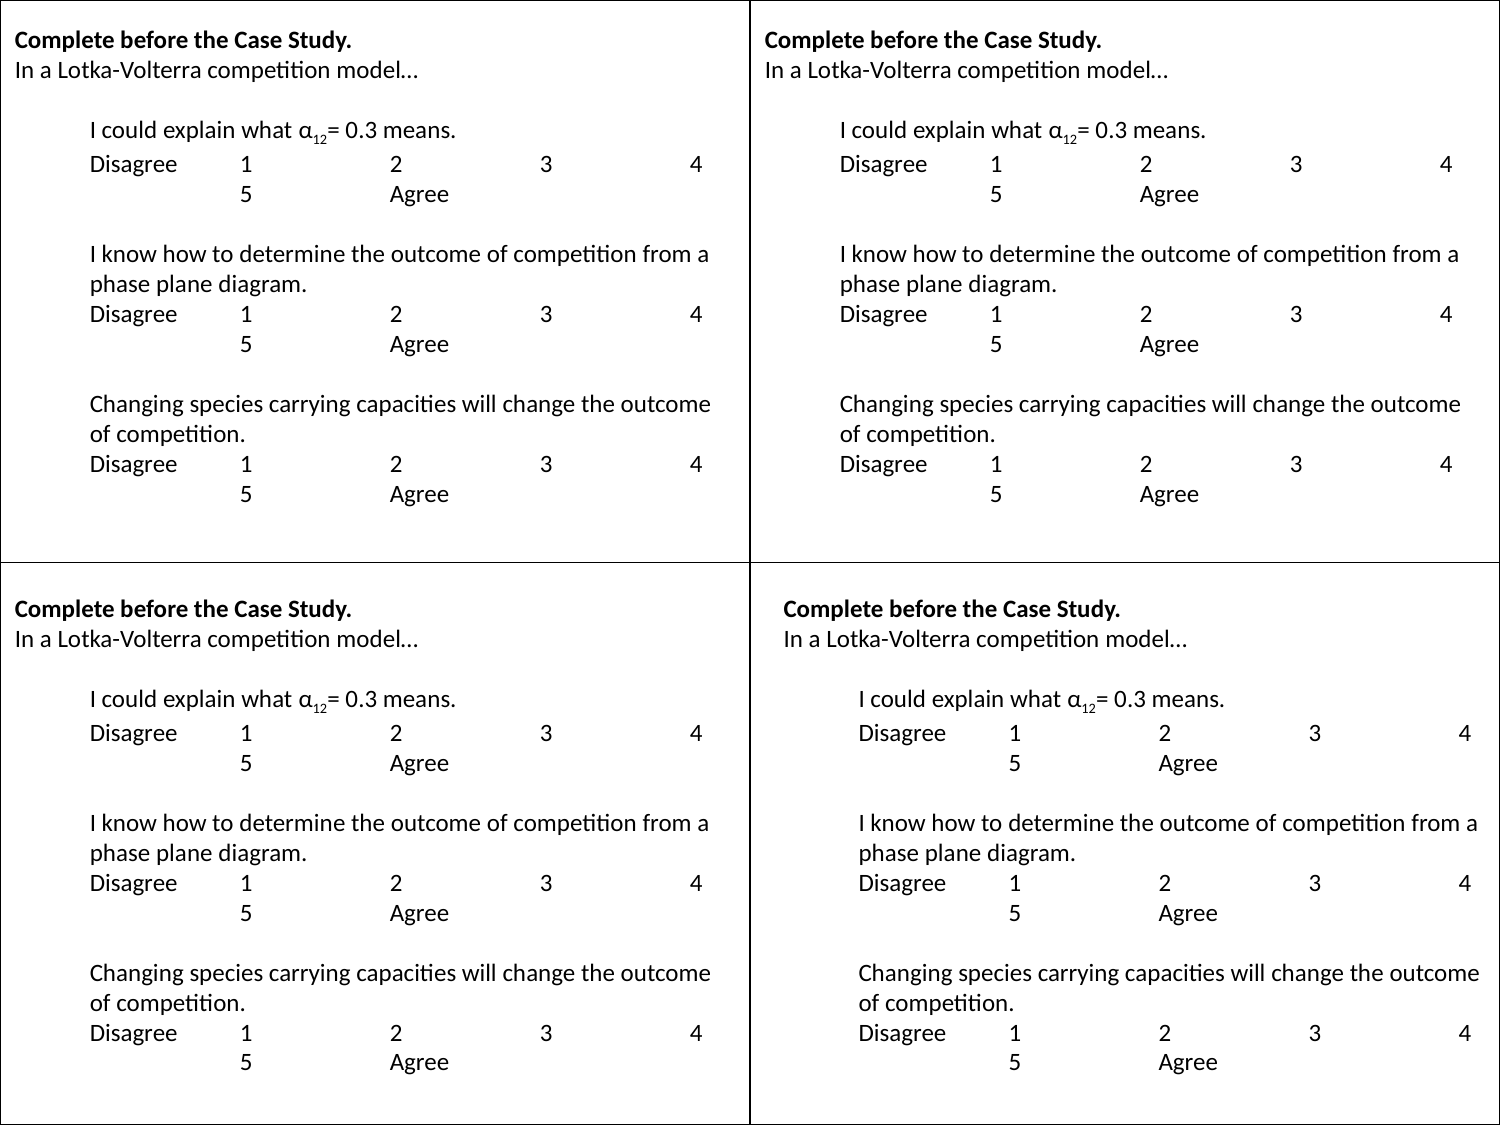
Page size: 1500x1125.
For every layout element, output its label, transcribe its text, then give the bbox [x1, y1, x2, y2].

table_cell [751, 563, 1499, 1124]
text_box Complete before the Case Study. In a Lotka-Volterra competition model… I could explain what α12= 0.3 means. Disagree 1 2 3 4 5 Agree I know how to determine the outcome of competition from a phase plane diagram. Disagree 1 2 3 4 5 Agree Changing species carrying capacities will change the outcome of competition. Disagree 1 2 3 4 5 Agree [0, 16, 732, 575]
table_cell [1, 563, 749, 1124]
text_box Complete before the Case Study. In a Lotka-Volterra competition model… I could explain what α12= 0.3 means. Disagree 1 2 3 4 5 Agree I know how to determine the outcome of competition from a phase plane diagram. Disagree 1 2 3 4 5 Agree Changing species carrying capacities will change the outcome of competition. Disagree 1 2 3 4 5 Agree [0, 585, 732, 1125]
table_header [751, 1, 1499, 562]
text_box Complete before the Case Study. In a Lotka-Volterra competition model… I could explain what α12= 0.3 means. Disagree 1 2 3 4 5 Agree I know how to determine the outcome of competition from a phase plane diagram. Disagree 1 2 3 4 5 Agree Changing species carrying capacities will change the outcome of competition. Disagree 1 2 3 4 5 Agree [768, 585, 1500, 1125]
table_header [1, 1, 749, 562]
text_box Complete before the Case Study. In a Lotka-Volterra competition model… I could explain what α12= 0.3 means. Disagree 1 2 3 4 5 Agree I know how to determine the outcome of competition from a phase plane diagram. Disagree 1 2 3 4 5 Agree Changing species carrying capacities will change the outcome of competition. Disagree 1 2 3 4 5 Agree [750, 16, 1482, 575]
